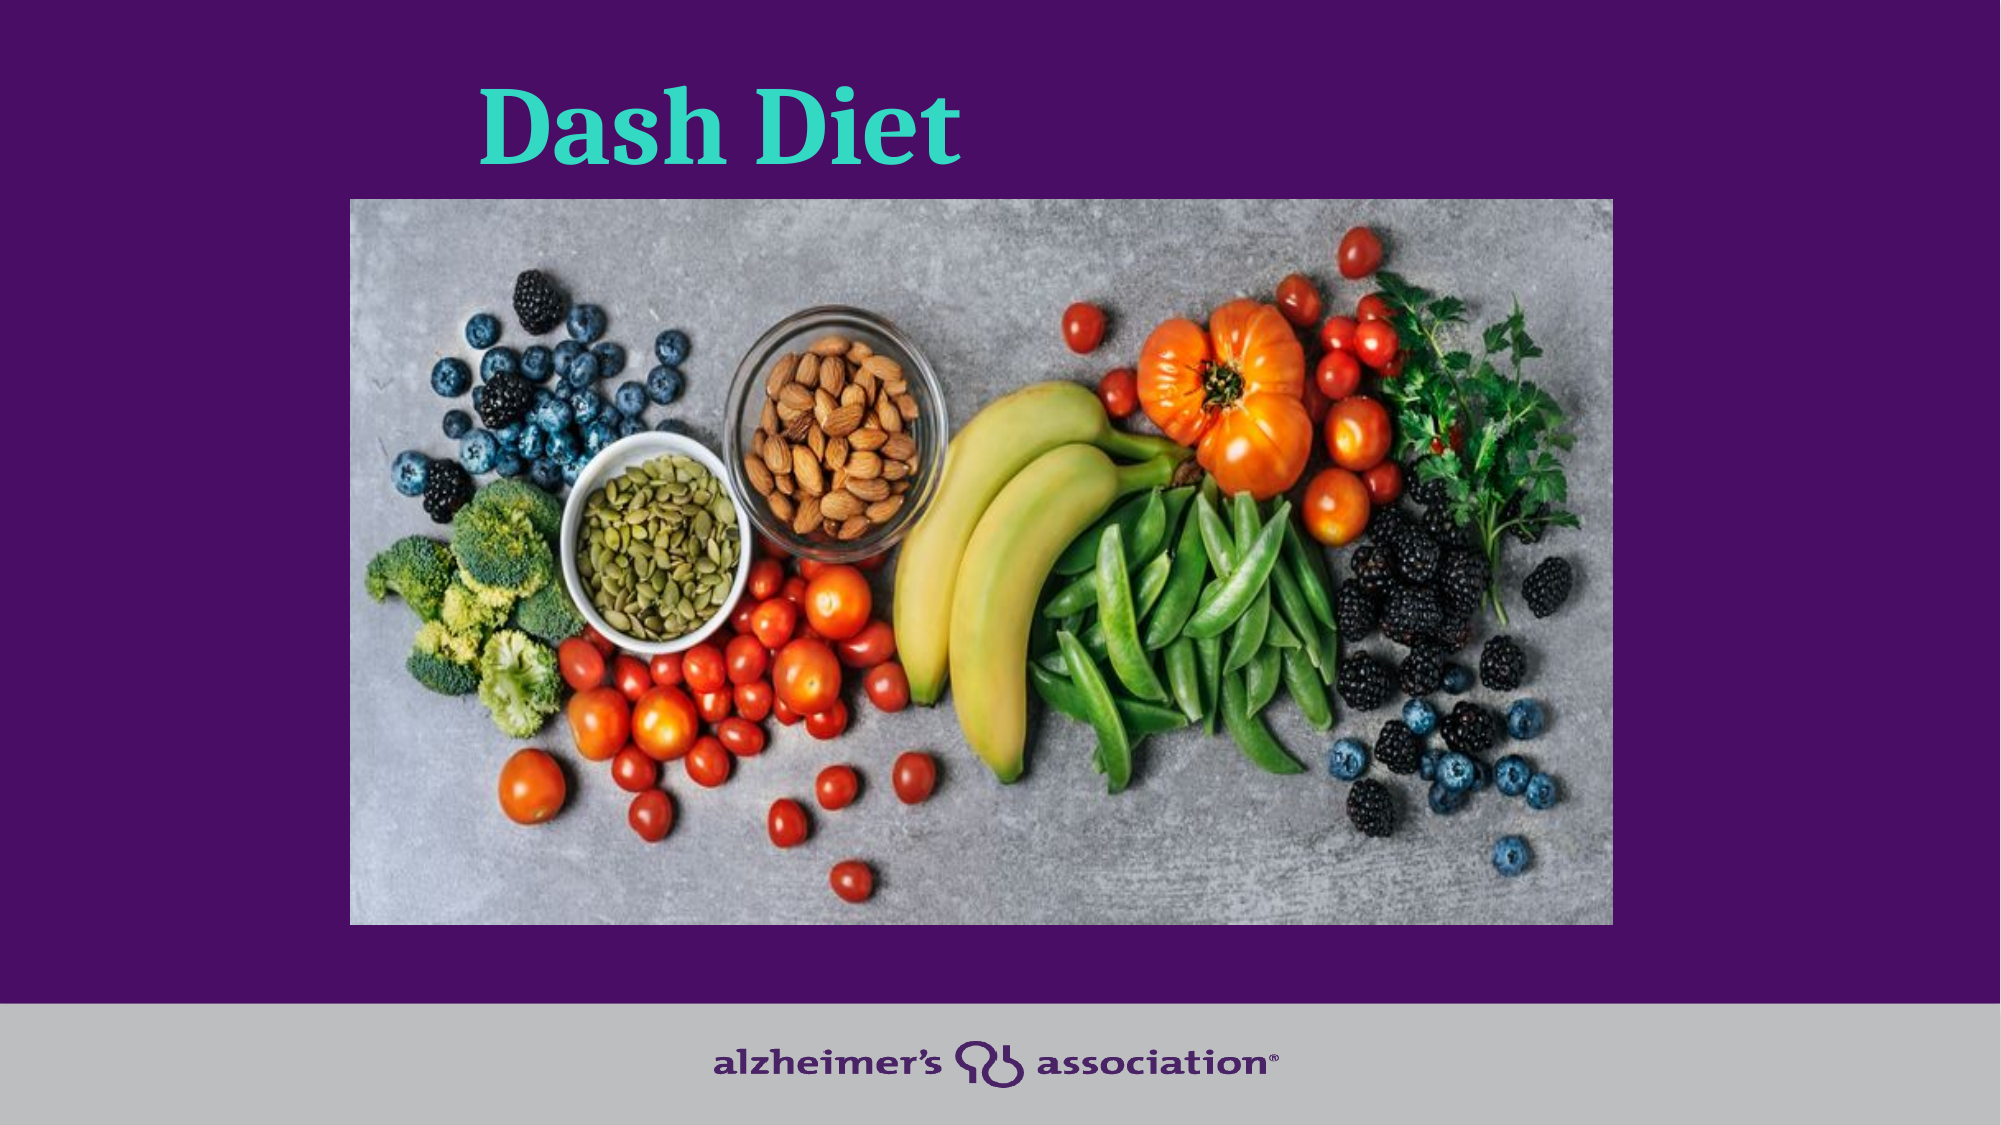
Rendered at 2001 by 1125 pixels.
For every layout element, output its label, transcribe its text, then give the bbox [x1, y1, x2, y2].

title Dash Diet [99, 45, 1900, 182]
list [349, 199, 1613, 926]
picture [594, 1003, 1400, 1125]
